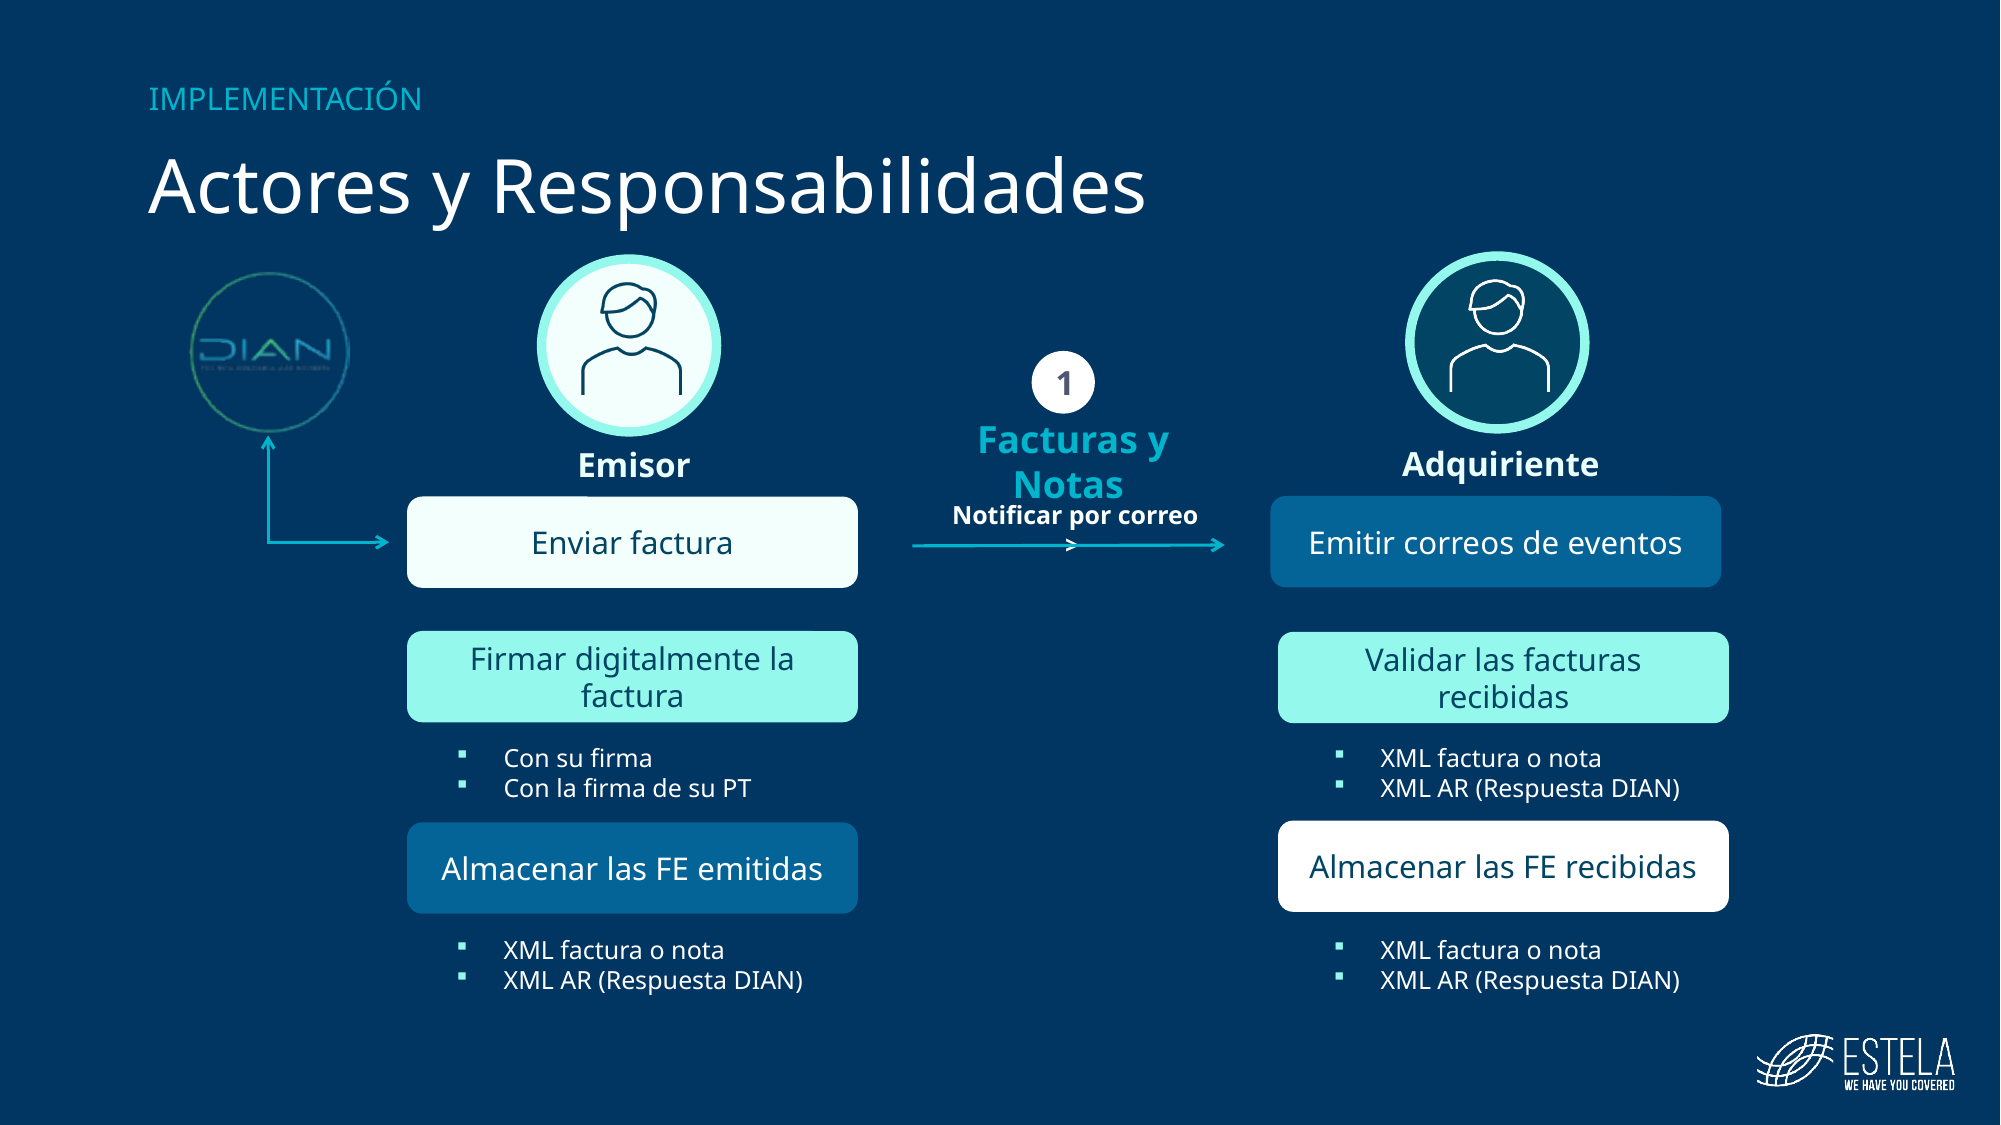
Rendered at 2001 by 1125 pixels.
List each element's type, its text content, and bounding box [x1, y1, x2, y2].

picture [1755, 1033, 1956, 1092]
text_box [186, 255, 1752, 1034]
text_box IMPLEMENTACIÓN [129, 60, 753, 136]
text_box [1716, 1010, 1979, 1108]
text_box Actores y Responsabilidades [129, 118, 1353, 249]
